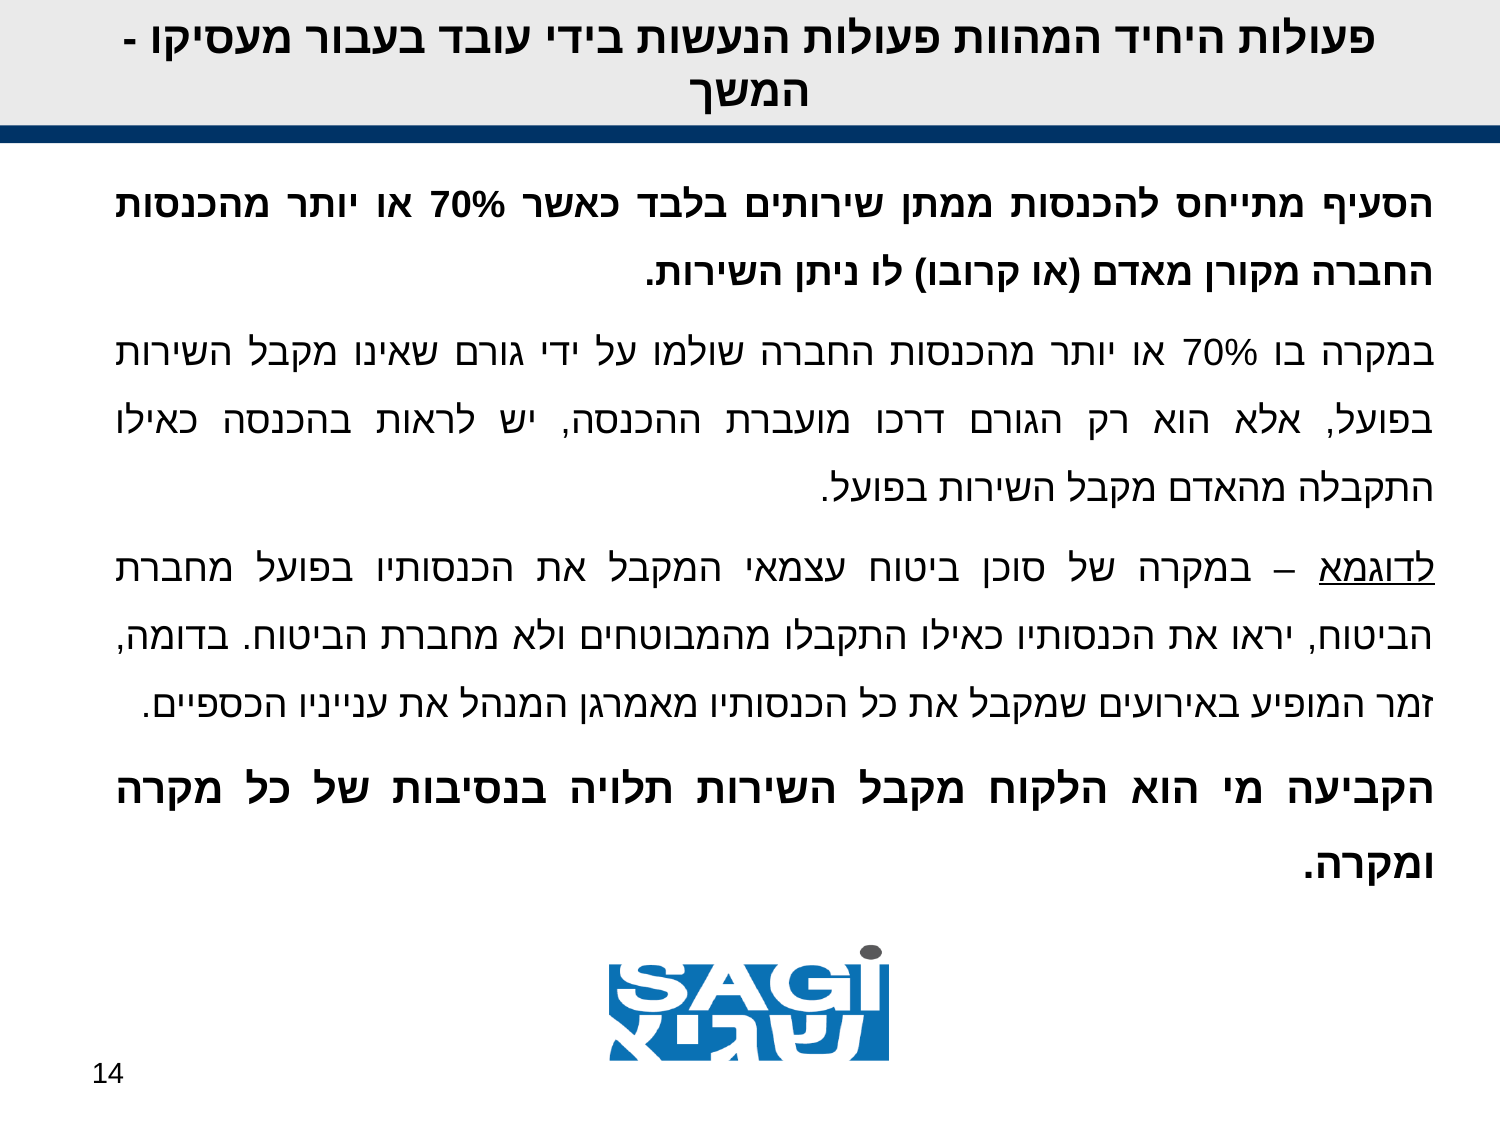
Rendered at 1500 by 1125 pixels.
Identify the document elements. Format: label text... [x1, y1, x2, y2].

picture [596, 941, 904, 1063]
title פעולות היחיד המהוות פעולות הנעשות בידי עובד בעבור מעסיקו - המשך [75, 11, 1425, 114]
list הסעיף מתייחס להכנסות ממתן שירותים בלבד כאשר 70% או יותר מהכנסות החברה מקורן מאדם (או קרובו) לו ניתן השירות. במקרה בו 70% או יותר מהכנסות החברה שולמו על ידי גורם שאינו מקבל השירות בפועל, אלא הוא רק הגורם דרכו מועברת ההכנסה, יש לראות בהכנסה כאילו התקבלה מהאדם מקבל השירות בפועל. לדוגמא – במקרה של סוכן ביטוח עצמאי המקבל את הכנסותיו בפועל מחברת הביטוח, יראו את הכנסותיו כאילו התקבלו מהמבוטחים ולא מחברת הביטוח. בדומה, זמר המופיע באירועים שמקבל את כל הכנסותיו מאמרגן המנהל את ענייניו הכספיים. הקביעה מי הוא הלקוח מקבל השירות תלויה בנסיבות של כל מקרה ומקרה. [100, 148, 1451, 941]
slide_number 14 [76, 1046, 428, 1125]
